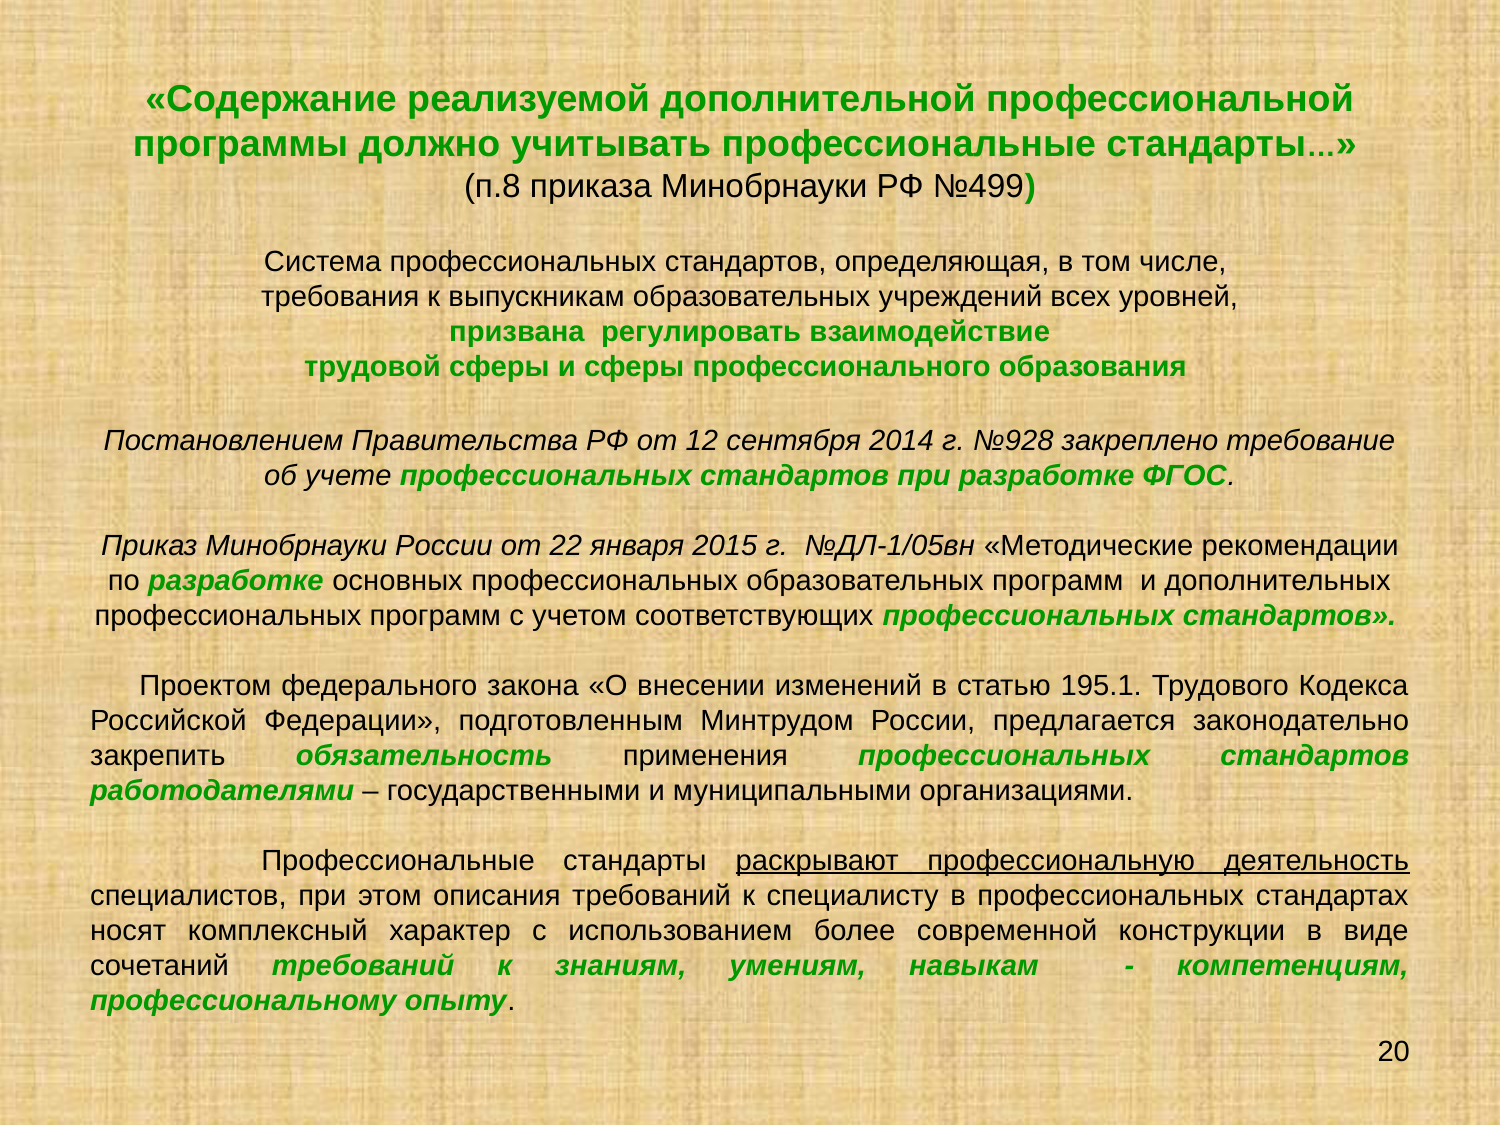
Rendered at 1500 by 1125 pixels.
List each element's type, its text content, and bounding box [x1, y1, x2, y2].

picture [0, 0, 1500, 1125]
slide_number 20 [1074, 1024, 1426, 1103]
list Система профессиональных стандартов, определяющая, в том числе, требования к выпускникам образовательных учреждений всех уровней, призвана регулировать взаимодействие трудовой сферы и сферы профессионального образования Постановлением Правительства РФ от 12 сентября 2014 г. №928 закреплено требование об учете профессиональных стандартов при разработке ФГОС. Приказ Минобрнауки России от 22 января 2015 г. №ДЛ-1/05вн «Методические рекомендации по разработке основных профессиональных образовательных программ и дополнительных профессиональных программ с учетом соответствующих профессиональных стандартов». Проектом федерального закона «О внесении изменений в статью 195.1. Трудового Кодекса Российской Федерации», подготовленным Минтрудом России, предлагается законодательно закрепить обязательность применения профессиональных стандартов работодателями – государственными и муниципальными организациями. Профессиональные стандарты раскрывают профессиональную деятельность специалистов, при этом описания требований к специалисту в профессиональных стандартах носят комплексный характер с использованием более современной конструкции в виде сочетаний требований к знаниям, умениям, навыкам - компетенциям, профессиональному опыту. [74, 234, 1426, 1006]
title «Содержание реализуемой дополнительной профессиональной программы должно учитывать профессиональные стандарты…» (п.8 приказа Минобрнауки РФ №499) [74, 44, 1426, 233]
